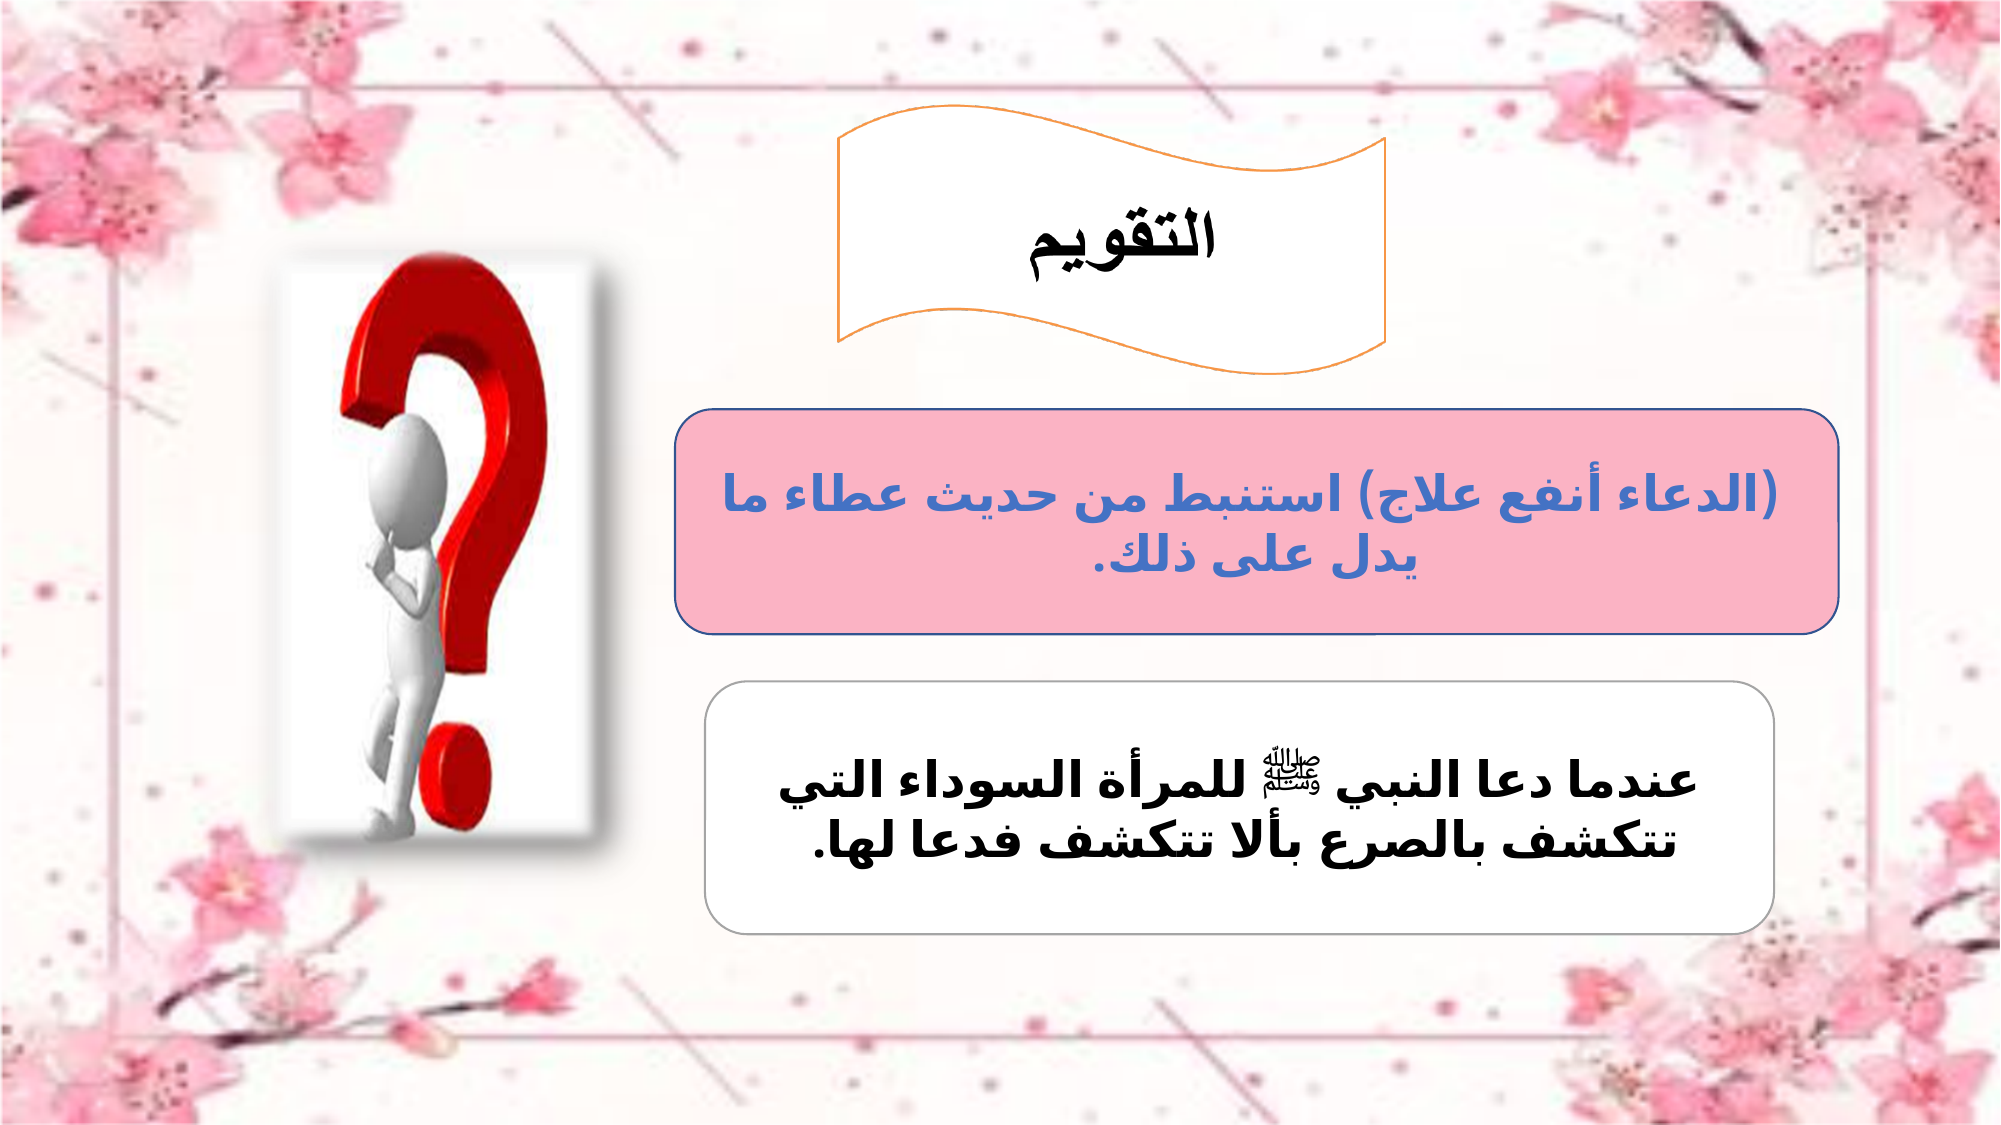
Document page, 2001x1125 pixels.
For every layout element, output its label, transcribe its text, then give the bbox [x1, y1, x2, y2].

text_box (الدعاء أنفع علاج) استنبط من حديث عطاء ما يدل على ذلك. [1563, 408, 1840, 636]
text_box عندما دعا النبي ﷺ للمرأة السوداء التي تتكشف بالصرع بألا تتكشف فدعا لها. [1563, 680, 1776, 936]
picture [3, 0, 1999, 1125]
